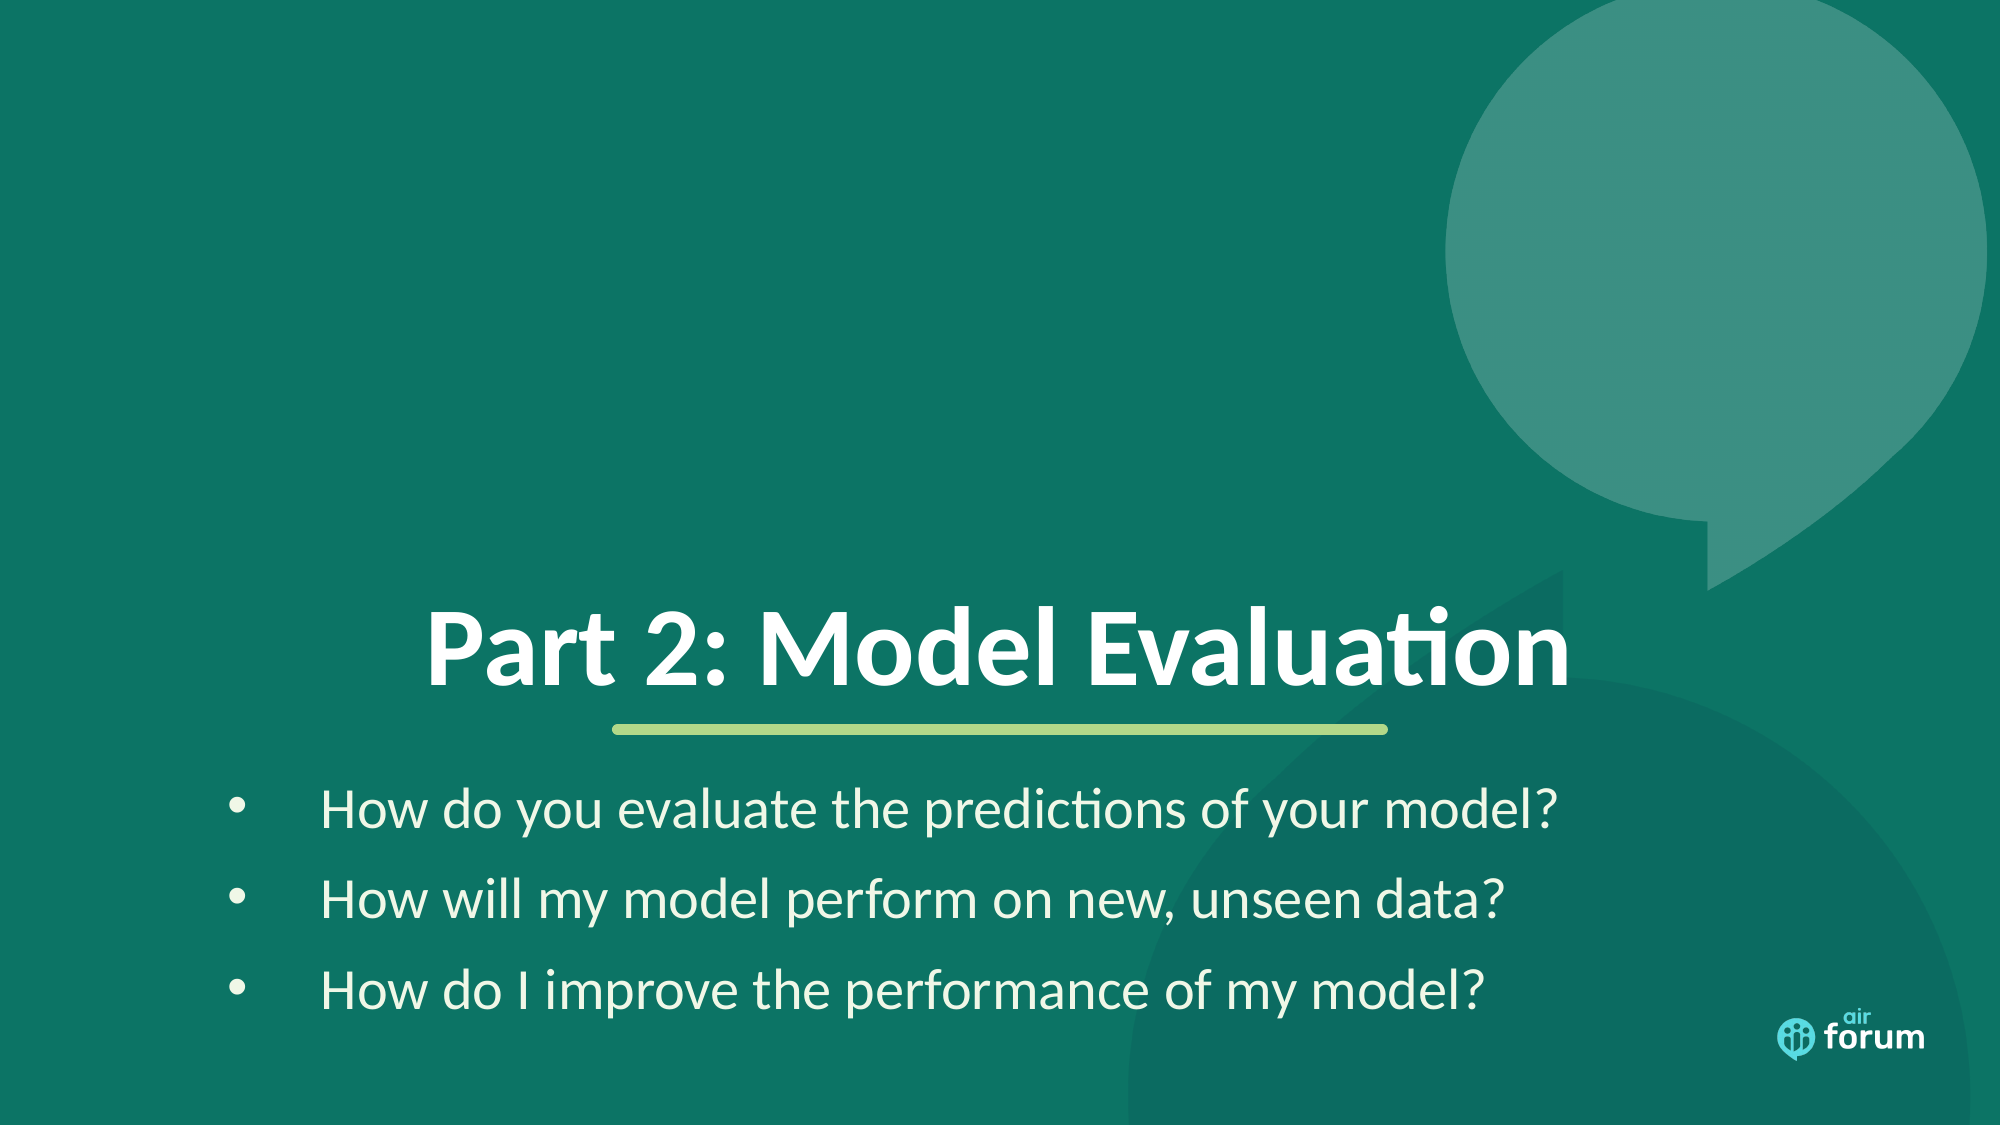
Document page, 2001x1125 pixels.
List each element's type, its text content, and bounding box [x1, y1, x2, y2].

picture [1105, 0, 2001, 1125]
title Part 2: Model Evaluation [212, 5, 1788, 716]
subtitle How do you evaluate the predictions of your model? How will my model perform on new, unseen data? How do I improve the performance of my model? [212, 762, 1788, 1037]
